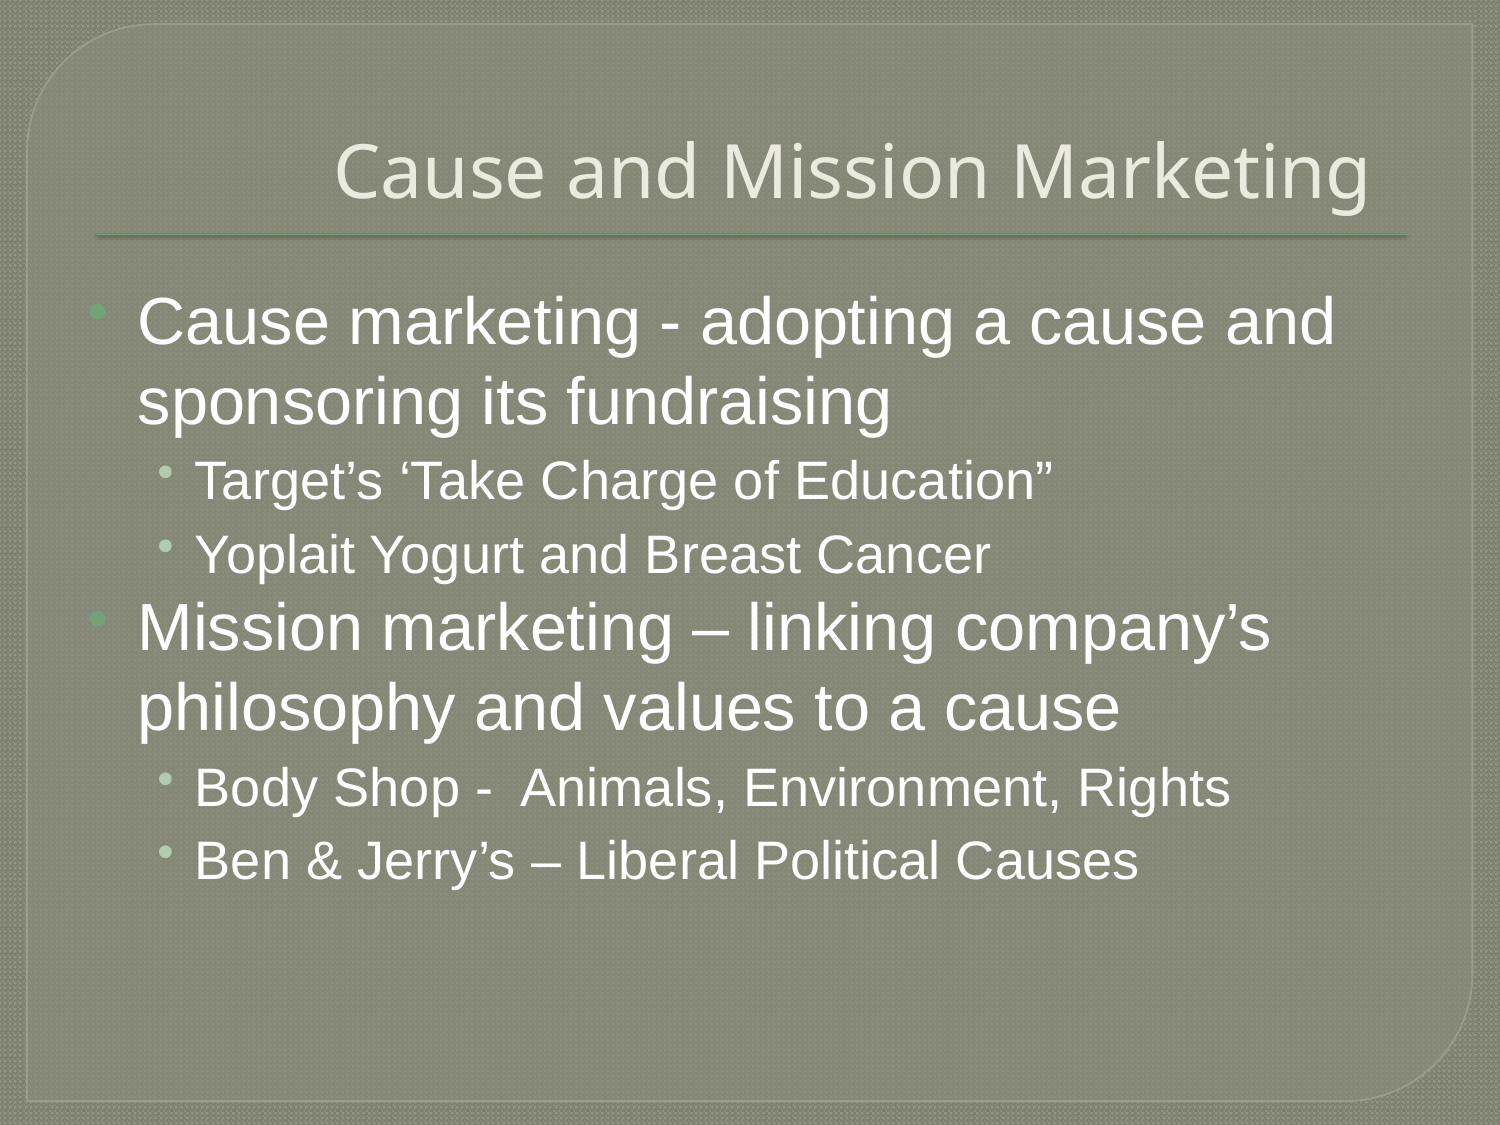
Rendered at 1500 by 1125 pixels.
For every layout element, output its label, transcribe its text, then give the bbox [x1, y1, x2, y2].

title Cause and Mission Marketing [112, 99, 1388, 221]
list Cause marketing - adopting a cause and sponsoring its fundraising Target’s ‘Take Charge of Education” Yoplait Yogurt and Breast Cancer Mission marketing – linking company’s philosophy and values to a cause Body Shop - Animals, Environment, Rights Ben & Jerry’s – Liberal Political Causes [75, 270, 1425, 1013]
